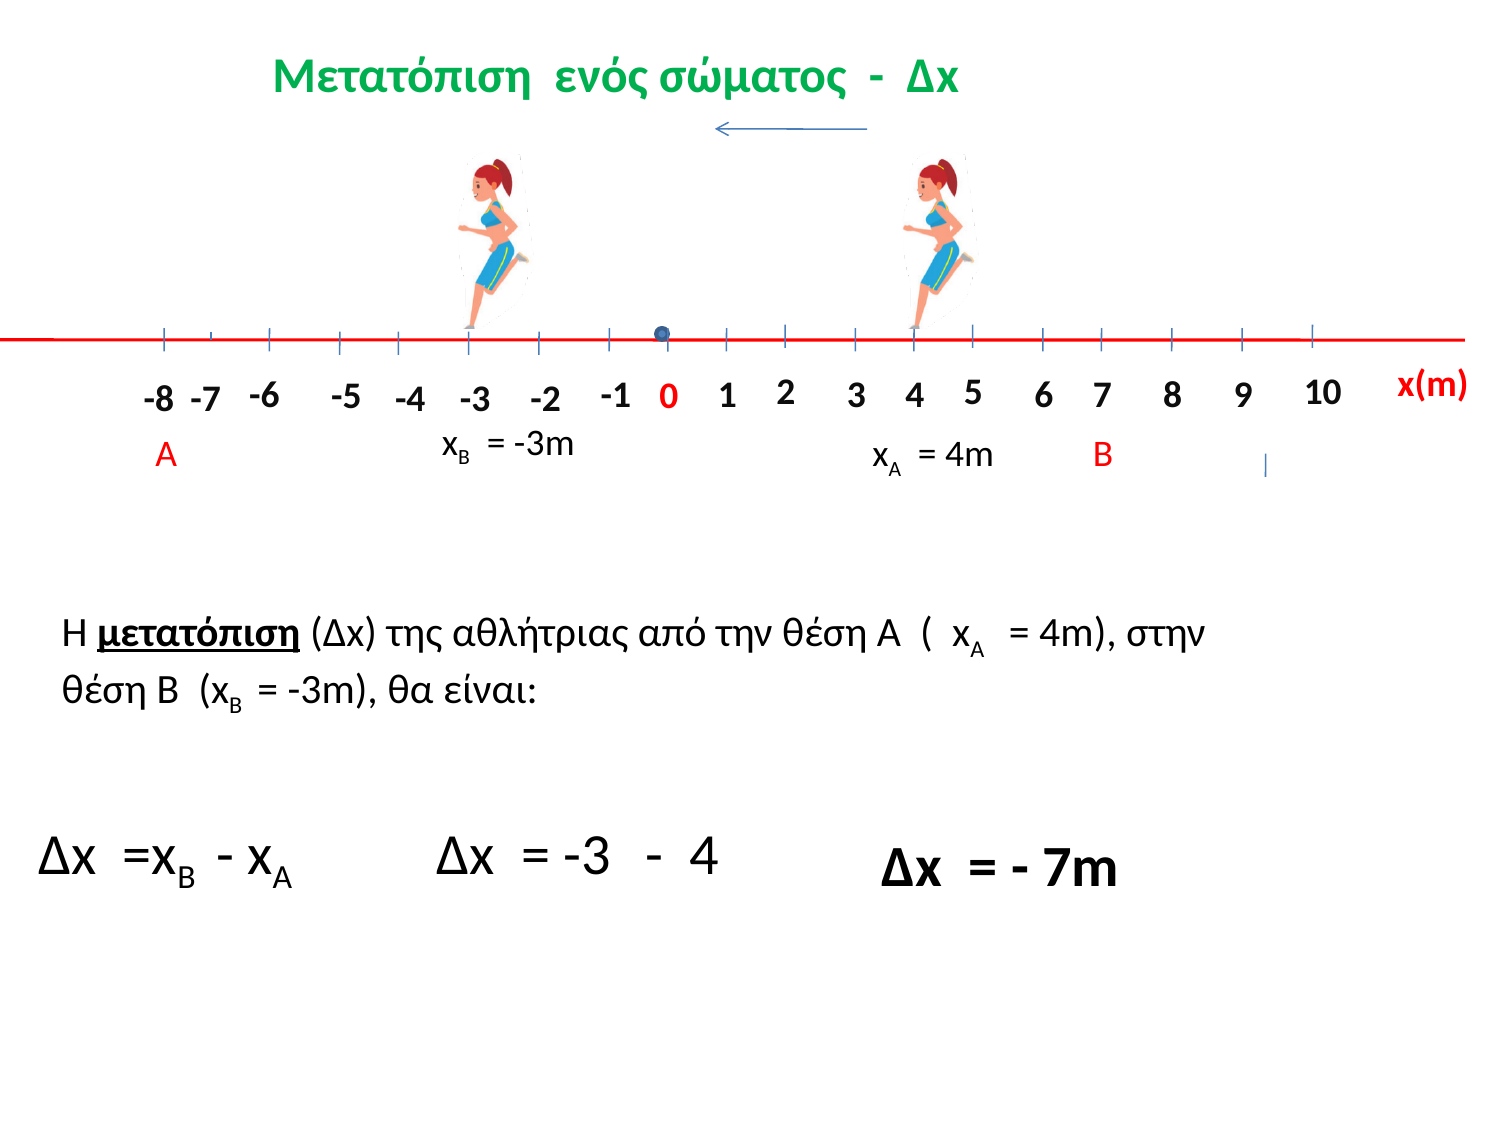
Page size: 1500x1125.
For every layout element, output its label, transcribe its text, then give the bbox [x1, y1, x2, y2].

text_box xΒ = -3m [427, 410, 599, 476]
text_box Η μετατόπιση (Δx) της αθλήτριας από την θέση Α ( xA = 4m), στην θέση Β (xB = -3m), θα είναι: [46, 597, 1313, 777]
text_box -1 [585, 363, 657, 423]
text_box 6 [1019, 363, 1055, 423]
text_box 3 [832, 363, 868, 423]
text_box 5 [949, 359, 985, 420]
text_box -7 [175, 366, 258, 427]
text_box 7 [1078, 363, 1114, 421]
text_box -2 [515, 366, 585, 410]
text_box B [1078, 421, 1125, 482]
text_box Μετατόπιση ενός σώματος - Δx [257, 35, 1032, 110]
text_box -6 [234, 363, 305, 423]
text_box -4 [363, 366, 445, 427]
text_box 10 [1289, 359, 1360, 420]
text_box 8 [1148, 363, 1184, 423]
text_box x(m) [1382, 351, 1500, 412]
picture [456, 152, 534, 329]
text_box xΑ = 4m [857, 421, 1018, 488]
text_box -3 [445, 366, 515, 410]
text_box 1 [703, 363, 739, 423]
text_box Α [140, 427, 188, 482]
text_box Δx =xB - xA [23, 808, 457, 973]
text_box 9 [1218, 363, 1254, 423]
picture [902, 152, 979, 329]
text_box [654, 326, 668, 338]
text_box 4 [890, 363, 926, 421]
text_box Δx = -3 - 4 [421, 808, 856, 903]
text_box Δx = - 7m [867, 820, 1161, 906]
text_box 2 [761, 359, 797, 420]
text_box 0 [657, 363, 680, 423]
text_box -5 [316, 363, 387, 423]
text_box -8 [128, 366, 175, 427]
